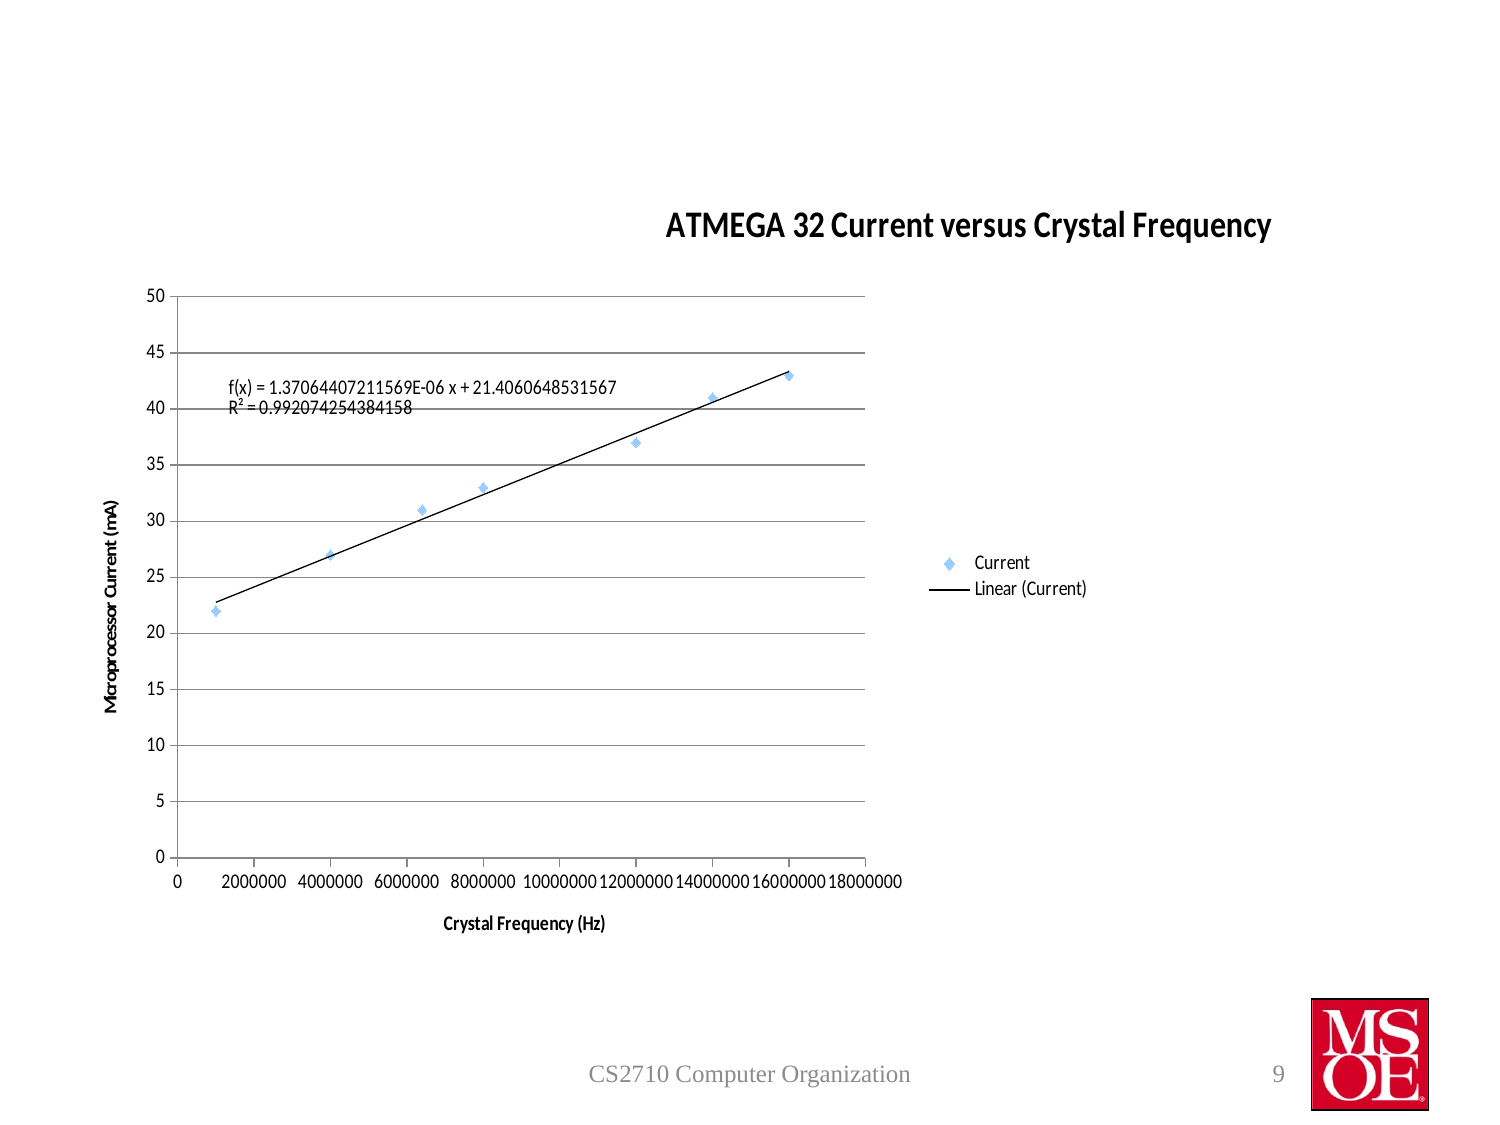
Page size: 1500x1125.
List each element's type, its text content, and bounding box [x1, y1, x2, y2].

footer CS2710 Computer Organization [512, 1042, 988, 1103]
picture [1312, 1000, 1428, 1109]
slide_number 9 [1074, 1042, 1300, 1103]
chart [74, 187, 1279, 967]
